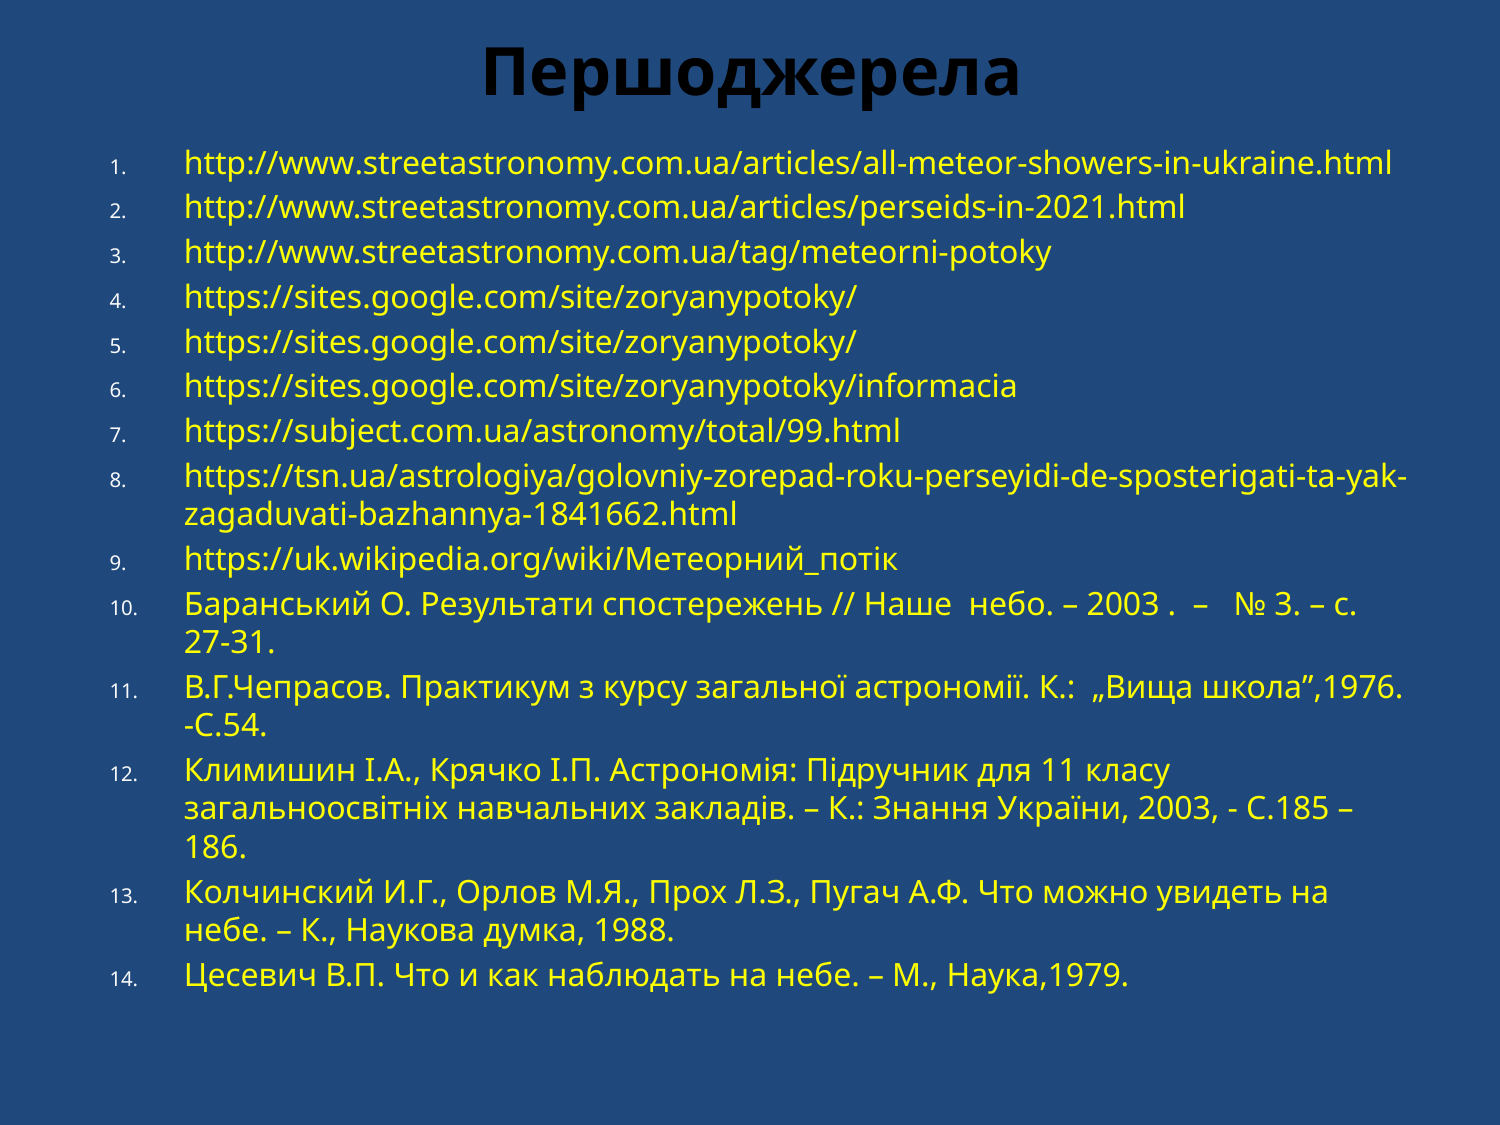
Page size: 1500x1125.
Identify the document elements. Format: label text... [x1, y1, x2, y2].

title Першоджерела [76, 0, 1427, 138]
list http://www.streetastronomy.com.ua/articles/all-meteor-showers-in-ukraine.html http://www.streetastronomy.com.ua/articles/perseids-in-2021.html http://www.streetastronomy.com.ua/tag/meteorni-potoky https://sites.google.com/site/zoryanypotoky/ https://sites.google.com/site/zoryanypotoky/ https://sites.google.com/site/zoryanypotoky/informacia https://subject.com.ua/astronomy/total/99.html https://tsn.ua/astrologiya/golovniy-zorepad-roku-perseyidi-de-sposterigati-ta-yak-zagaduvati-bazhannya-1841662.html https://uk.wikipedia.org/wiki/Метеорний_потік Баранський О. Результати спостережень // Наше небо. – 2003 . – № 3. – с. 27-31. В.Г.Чепрасов. Практикум з курсу загальної астрономії. К.: „Вища школа”,1976. -С.54. Климишин І.А., Крячко І.П. Астрономія: Підручник для 11 класу загальноосвітніх навчальних закладів. – К.: Знання України, 2003, - С.185 – 186. Колчинский И.Г., Орлов М.Я., Прох Л.З., Пугач А.Ф. Что можно увидеть на небе. – К., Наукова думка, 1988. Цесевич В.П. Что и как наблюдать на небе. – М., Наука,1979. [75, 90, 1425, 1035]
